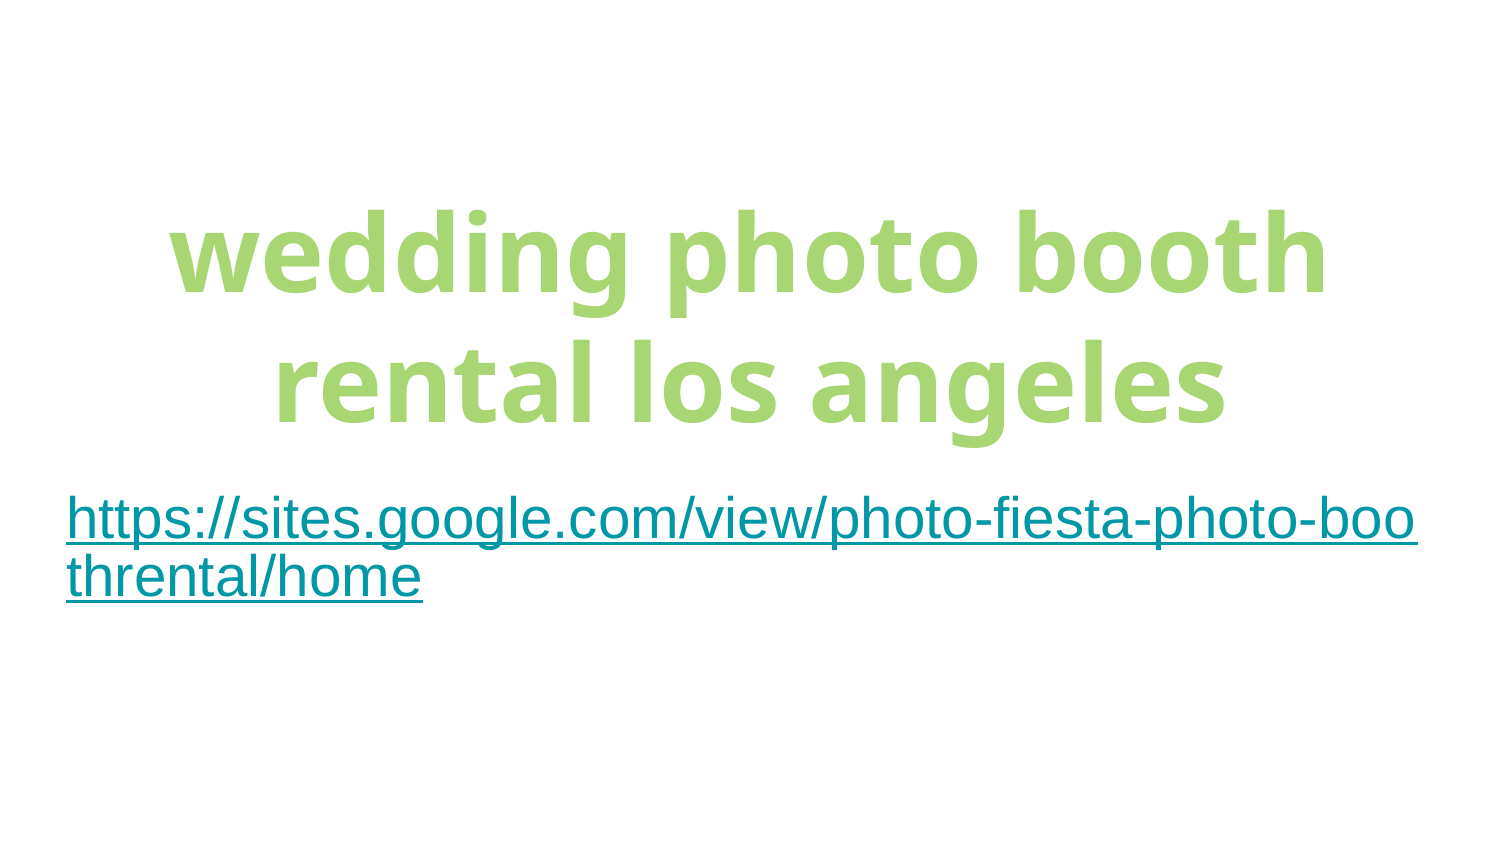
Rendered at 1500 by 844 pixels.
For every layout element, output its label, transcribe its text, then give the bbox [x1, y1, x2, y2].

subtitle https://sites.google.com/view/photo-fiesta-photo-boothrental/home [51, 464, 1449, 595]
title wedding photo booth rental los angeles [51, 122, 1449, 459]
